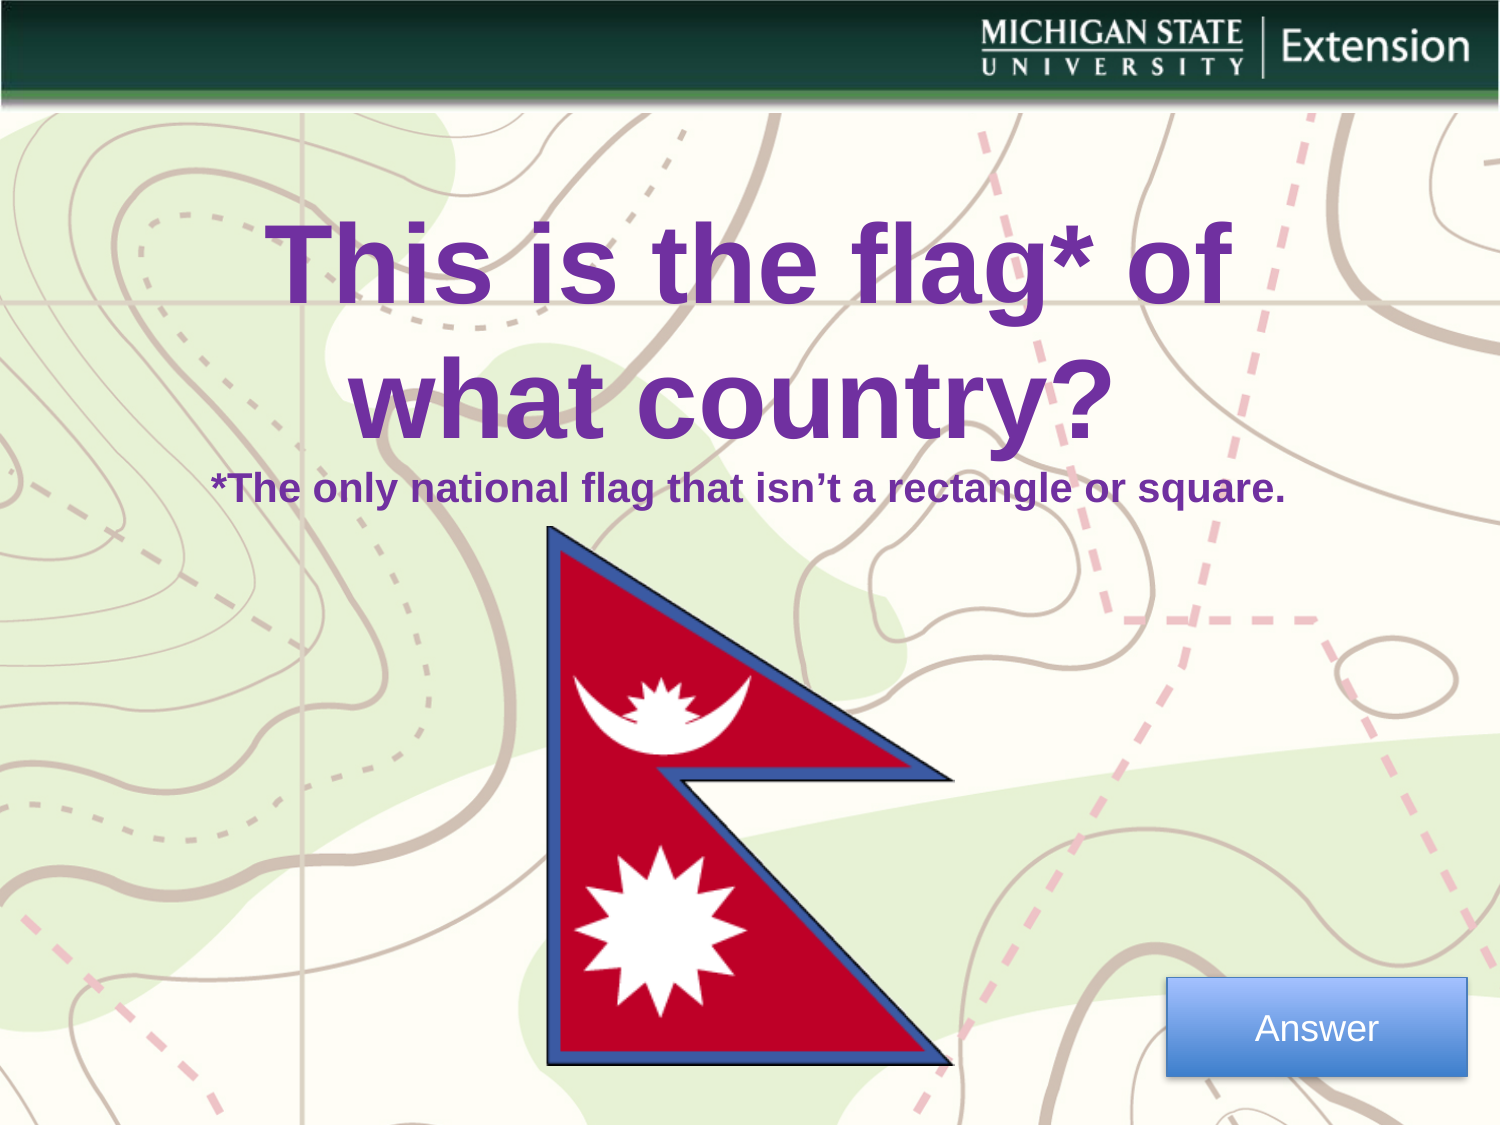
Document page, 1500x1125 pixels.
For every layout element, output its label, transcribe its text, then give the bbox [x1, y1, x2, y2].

picture [542, 526, 956, 1066]
text_box This is the flag* of what country? *The only national flag that isn’t a rectangle or square. [164, 183, 1334, 519]
text_box Answer [1166, 977, 1468, 1077]
picture [0, 0, 1500, 113]
